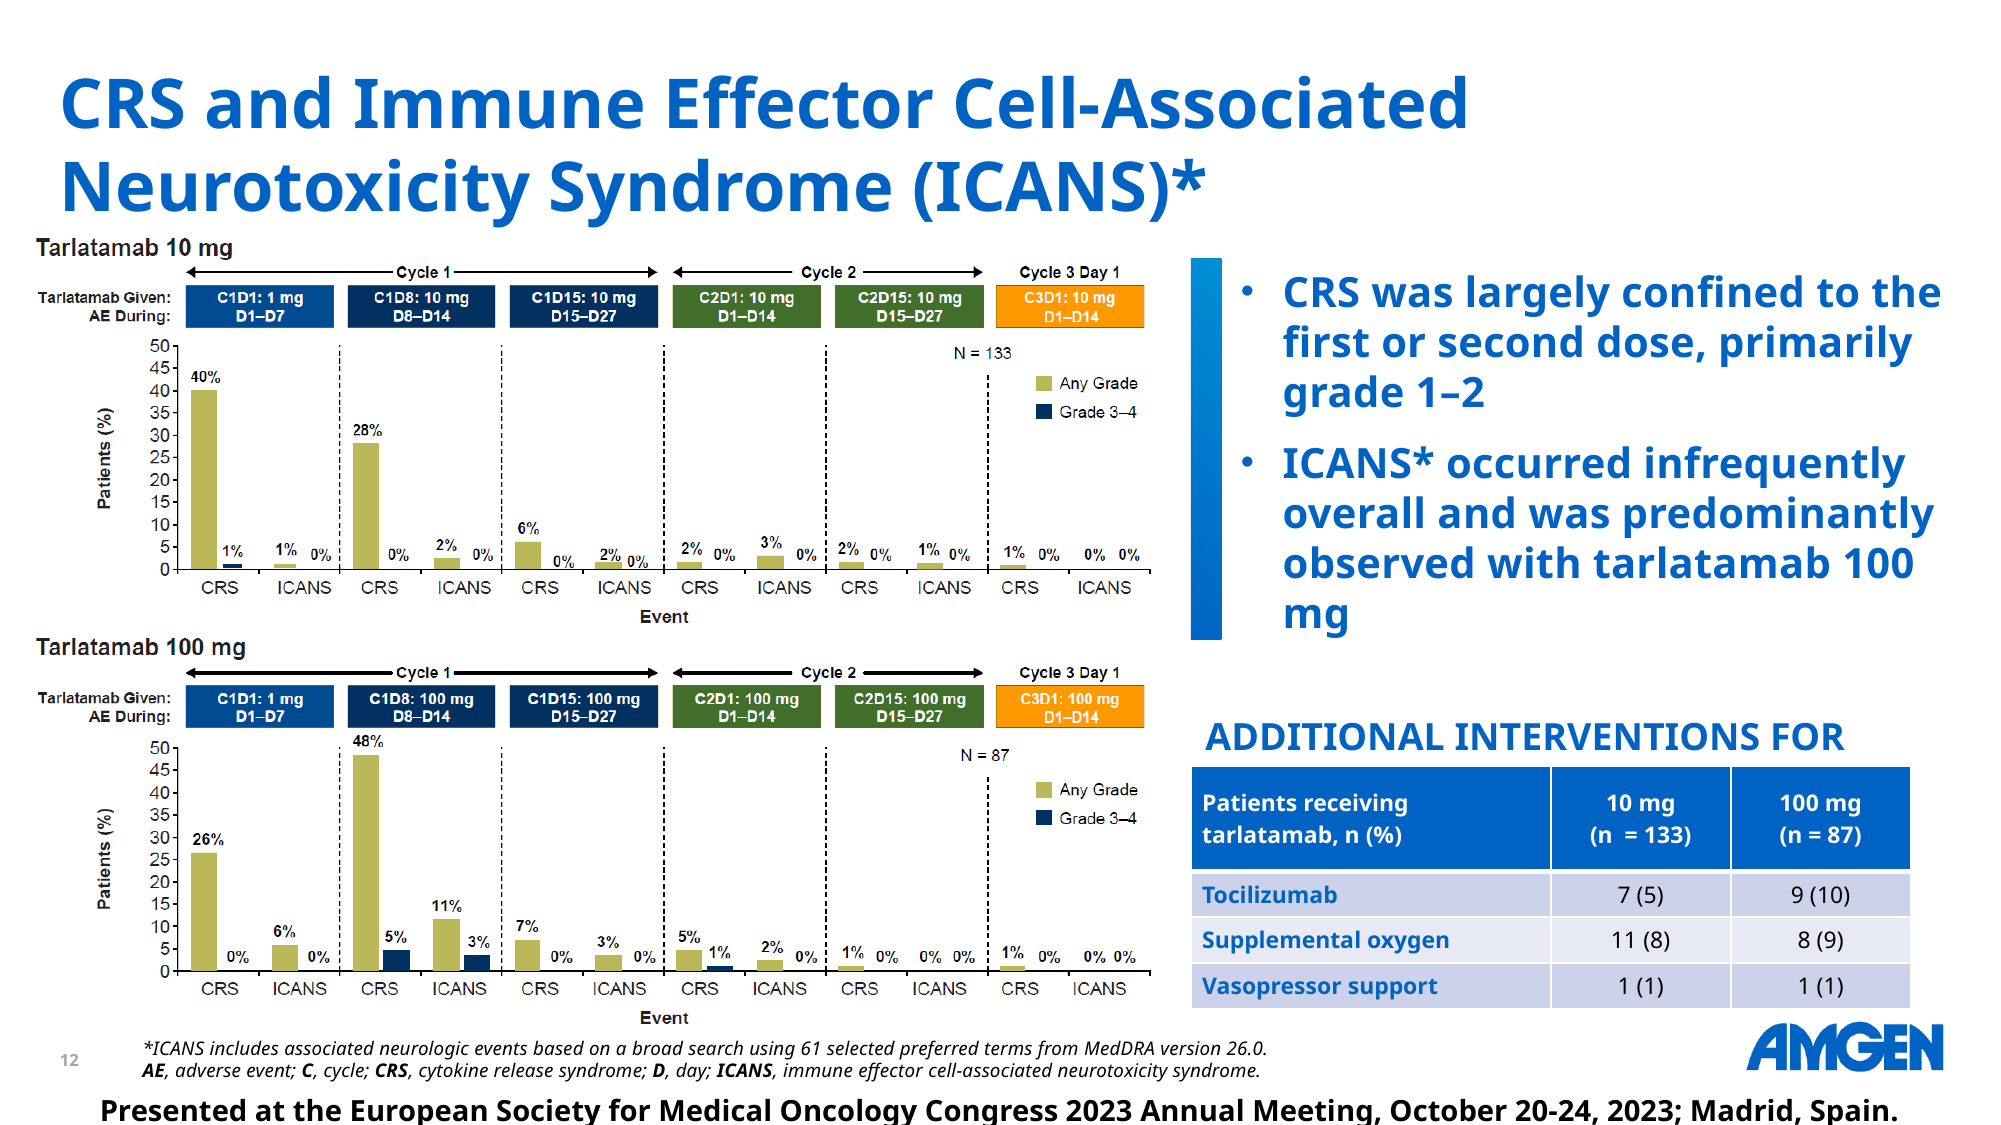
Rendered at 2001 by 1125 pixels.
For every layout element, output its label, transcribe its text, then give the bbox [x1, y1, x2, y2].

table_cell 7 (5) [1552, 874, 1730, 916]
table_cell 8 (9) [1732, 918, 1910, 962]
list *ICANS includes associated neurologic events based on a broad search using 61 selected preferred terms from MedDRA version 26.0. AE, adverse event; C, cycle; CRS, cytokine release syndrome; D, day; ICANS, immune effector cell-associated neurotoxicity syndrome. [142, 1000, 1733, 1082]
table_header 100 mg (n = 87) [1732, 811, 1910, 869]
text_box Presented at the European Society for Medical Oncology Congress 2023 Annual Meeting, October 20-24, 2023; Madrid, Spain. [99, 1085, 1900, 1125]
text_box [1190, 258, 1222, 640]
table_cell Supplemental oxygen [1192, 918, 1550, 962]
table_cell Vasopressor support [1192, 964, 1550, 1008]
picture [1741, 1021, 1955, 1072]
text_box CRS was largely confined to the first or second dose, primarily grade 1–2 ICANS* occurred infrequently overall and was predominantly observed with tarlatamab 100 mg [1225, 258, 1967, 934]
title CRS and Immune Effector Cell-Associated Neurotoxicity Syndrome (ICANS)* [59, 60, 1940, 227]
table_header 10 mg (n = 133) [1552, 811, 1730, 869]
table_cell 1 (1) [1552, 964, 1730, 1008]
text_box Additional Interventions for CRS: [1190, 705, 1911, 811]
picture [33, 230, 1152, 1030]
table_cell 11 (8) [1552, 918, 1730, 962]
table_cell 9 (10) [1732, 874, 1910, 916]
table_header Patients receiving tarlatamab, n (%) [1192, 811, 1550, 869]
table_cell 1 (1) [1732, 964, 1910, 1008]
table_cell Tocilizumab [1192, 874, 1550, 916]
